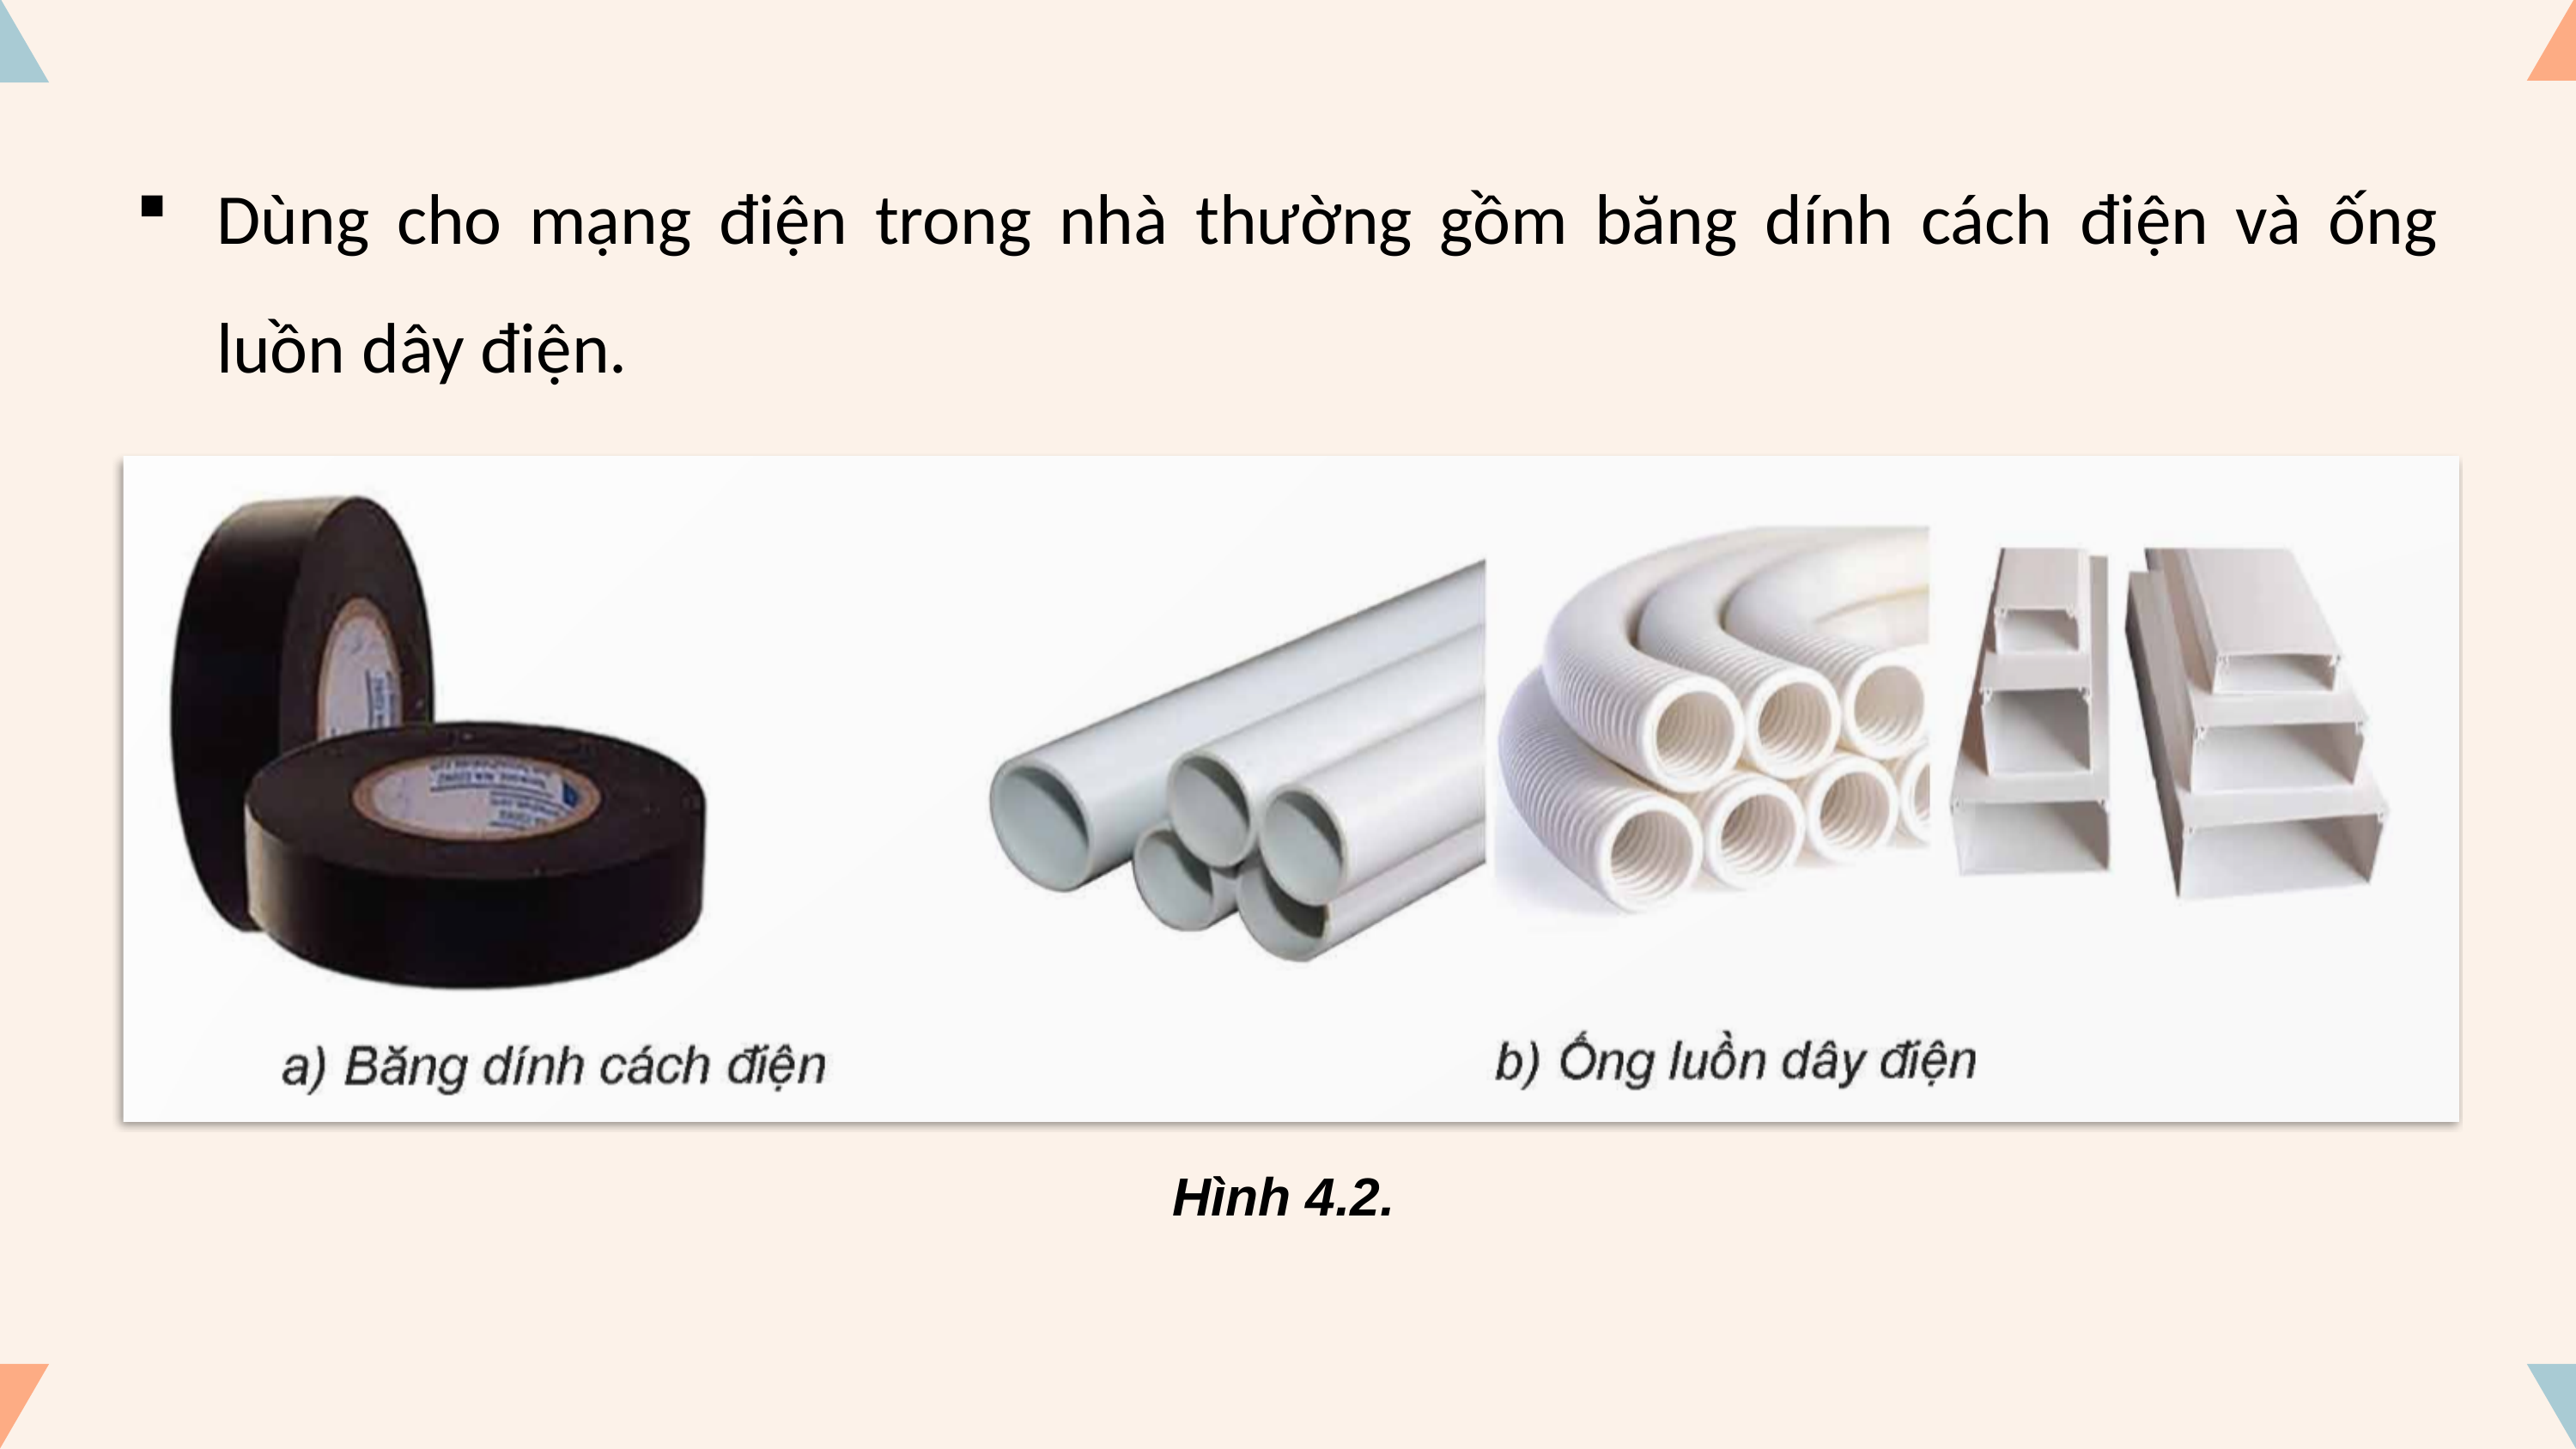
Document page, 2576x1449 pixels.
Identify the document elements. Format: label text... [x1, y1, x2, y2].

text_box [2525, 0, 2576, 82]
text_box [0, 0, 51, 85]
text_box [0, 1361, 51, 1449]
text_box [2525, 1361, 2576, 1449]
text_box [123, 455, 2459, 1234]
text_box Dùng cho mạng điện trong nhà thường gồm băng dính cách điện và ống luồn dây điện. [123, 123, 2453, 394]
